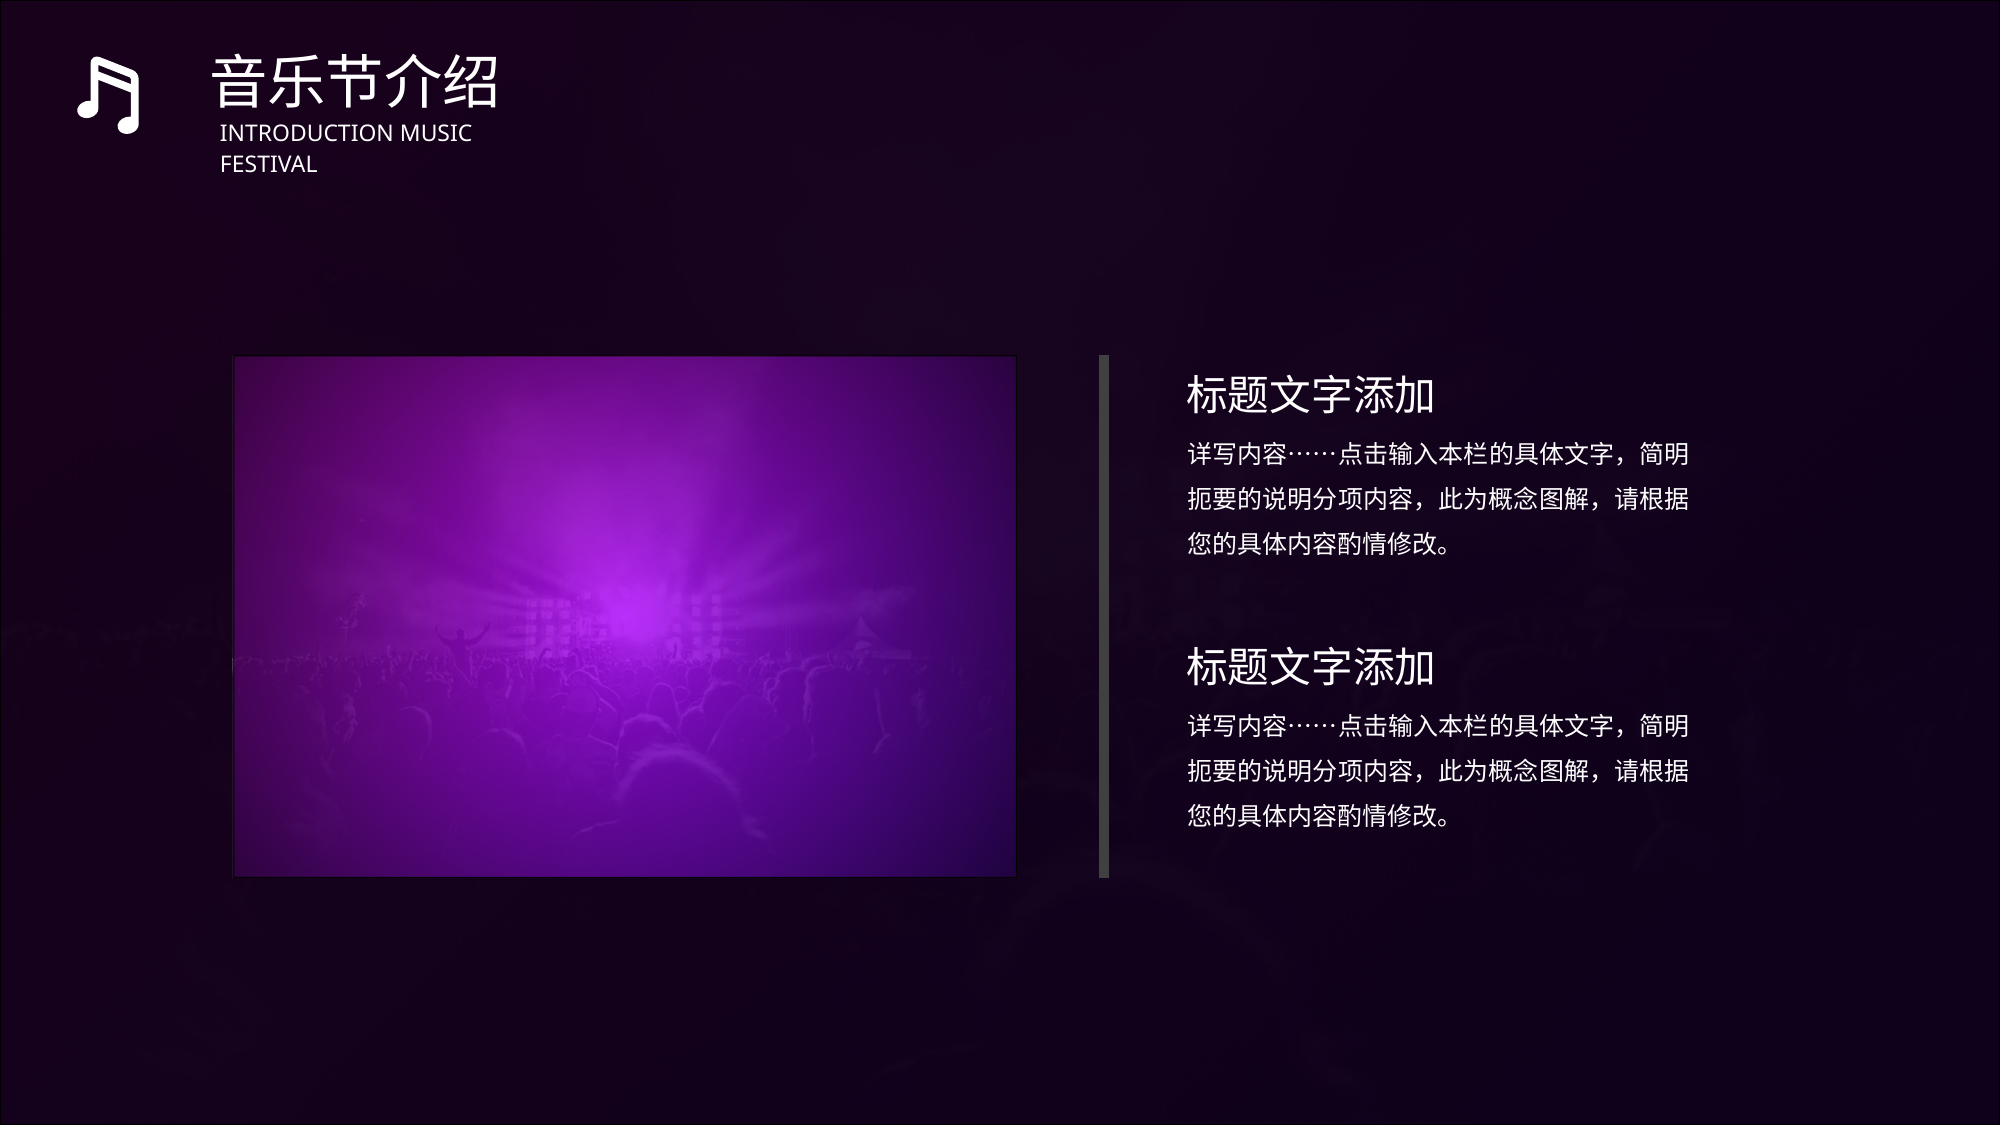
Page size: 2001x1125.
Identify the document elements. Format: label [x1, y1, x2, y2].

text_box [232, 355, 1017, 879]
picture [0, 0, 2000, 1125]
text_box [76, 37, 663, 153]
text_box [1185, 355, 1691, 581]
text_box [1185, 627, 1691, 853]
